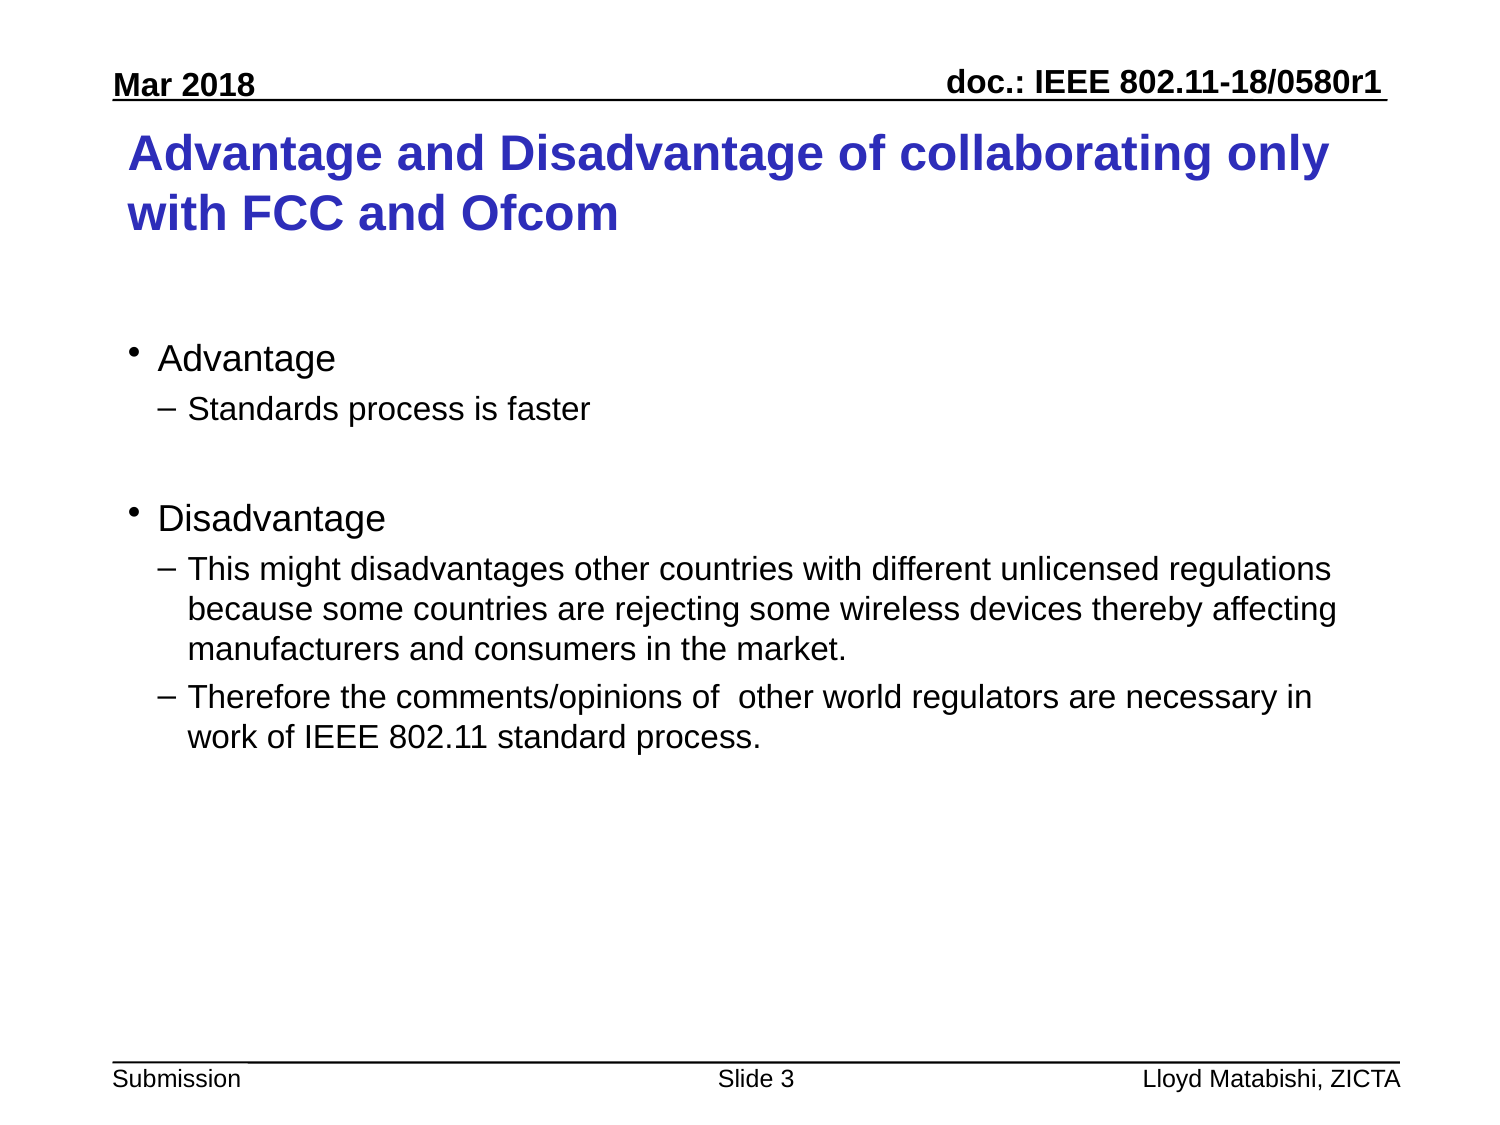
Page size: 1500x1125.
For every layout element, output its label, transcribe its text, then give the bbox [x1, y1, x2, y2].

title Advantage and Disadvantage of collaborating only with FCC and Ofcom [112, 112, 1388, 262]
slide_number Slide 3 [709, 1061, 803, 1093]
list Advantage Standards process is faster Disadvantage This might disadvantages other countries with different unlicensed regulations because some countries are rejecting some wireless devices thereby affecting manufacturers and consumers in the market. Therefore the comments/opinions of other world regulators are necessary in work of IEEE 802.11 standard process. [112, 262, 1388, 1000]
footer Lloyd Matabishi, ZICTA [1141, 1061, 1402, 1093]
